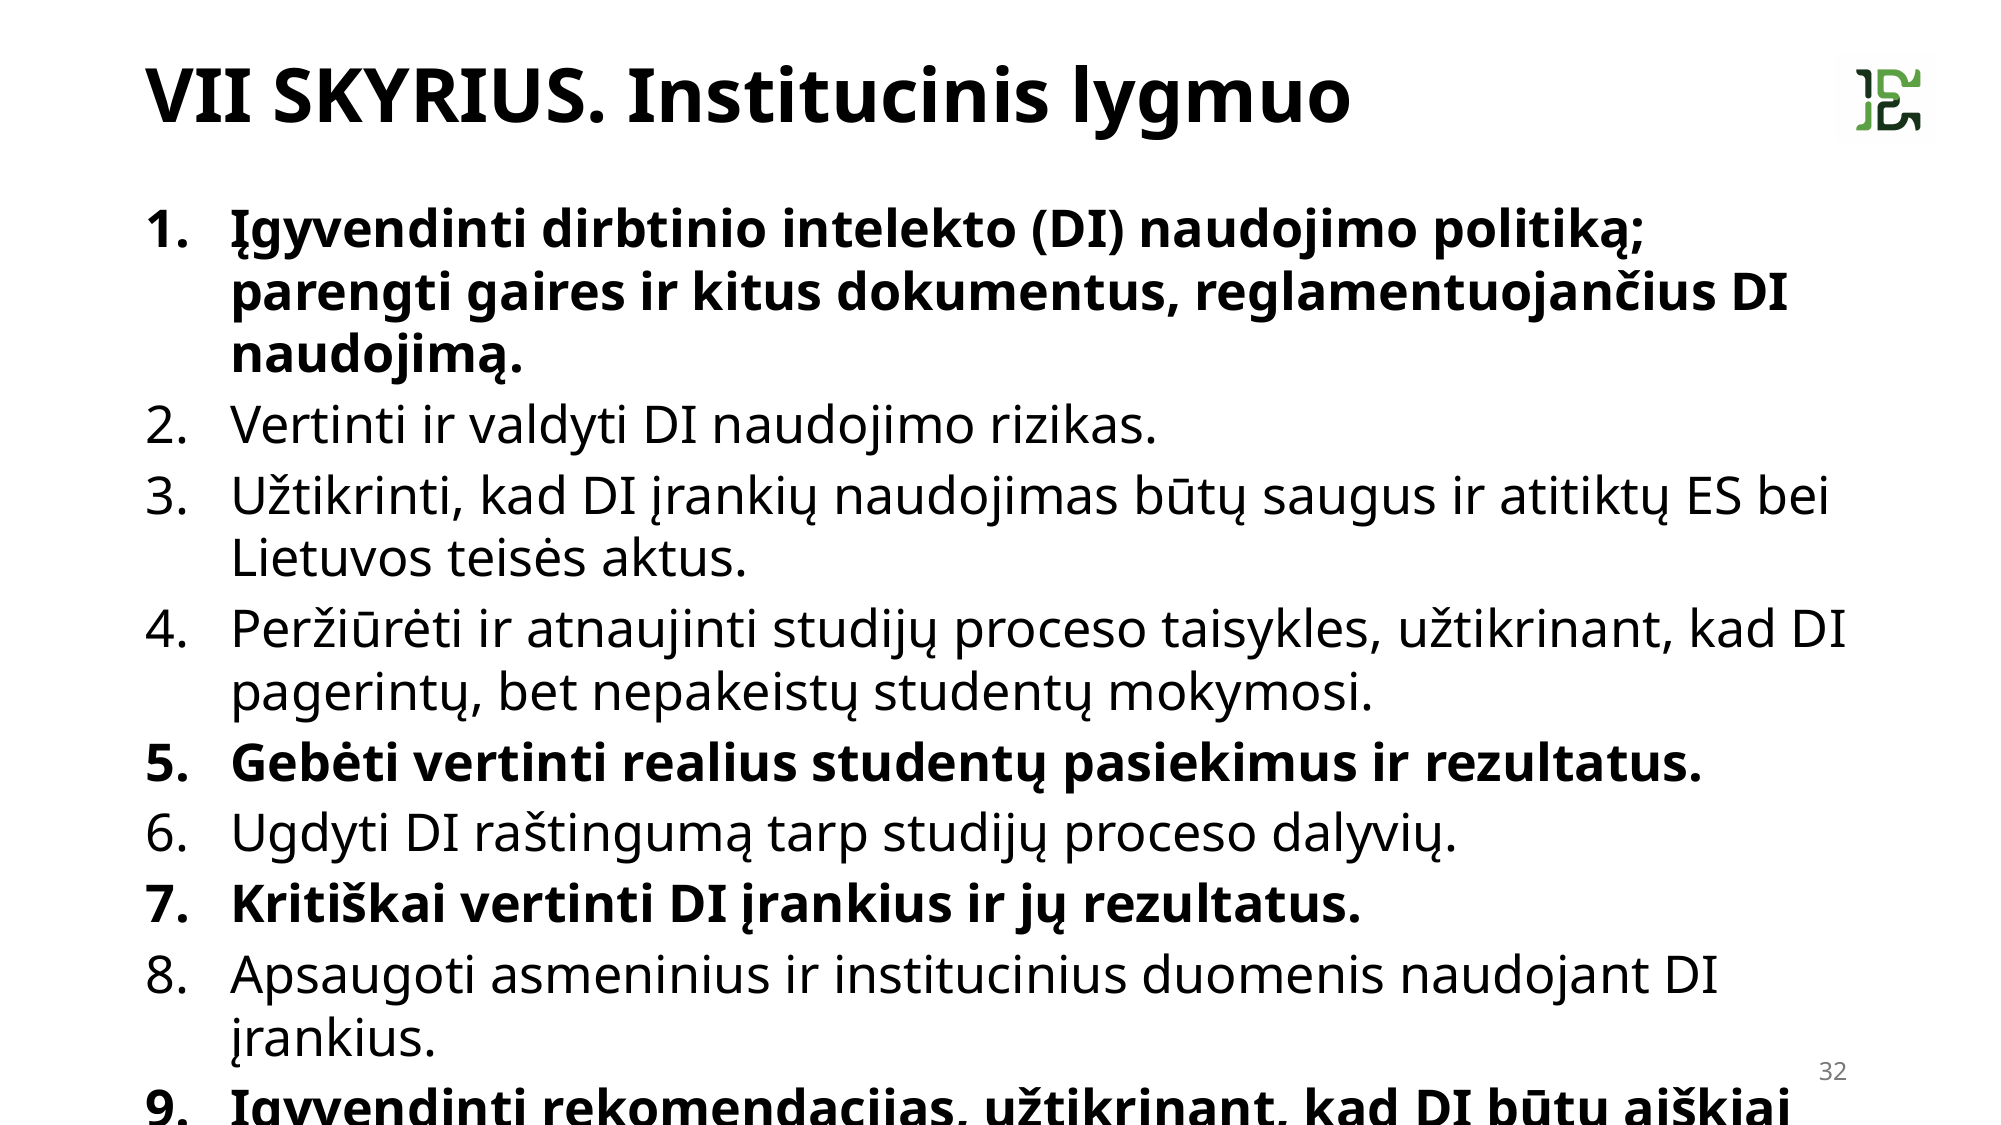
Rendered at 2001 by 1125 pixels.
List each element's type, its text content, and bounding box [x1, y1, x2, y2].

text_box VII SKYRIUS. Institucinis lygmuo [130, 38, 1937, 158]
slide_number 32 [1412, 1042, 1863, 1103]
text_box Įgyvendinti dirbtinio intelekto (DI) naudojimo politiką; parengti gaires ir kitus dokumentus, reglamentuojančius DI naudojimą. Vertinti ir valdyti DI naudojimo rizikas. Užtikrinti, kad DI įrankių naudojimas būtų saugus ir atitiktų ES bei Lietuvos teisės aktus. Peržiūrėti ir atnaujinti studijų proceso taisykles, užtikrinant, kad DI pagerintų, bet nepakeistų studentų mokymosi. Gebėti vertinti realius studentų pasiekimus ir rezultatus. Ugdyti DI raštingumą tarp studijų proceso dalyvių. Kritiškai vertinti DI įrankius ir jų rezultatus. Apsaugoti asmeninius ir institucinius duomenis naudojant DI įrankius. Įgyvendinti rekomendacijas, užtikrinant, kad DI būtų aiškiai identifikuotas, pavadintas ir cituotas. [130, 188, 1896, 1125]
picture [1834, 52, 1938, 143]
